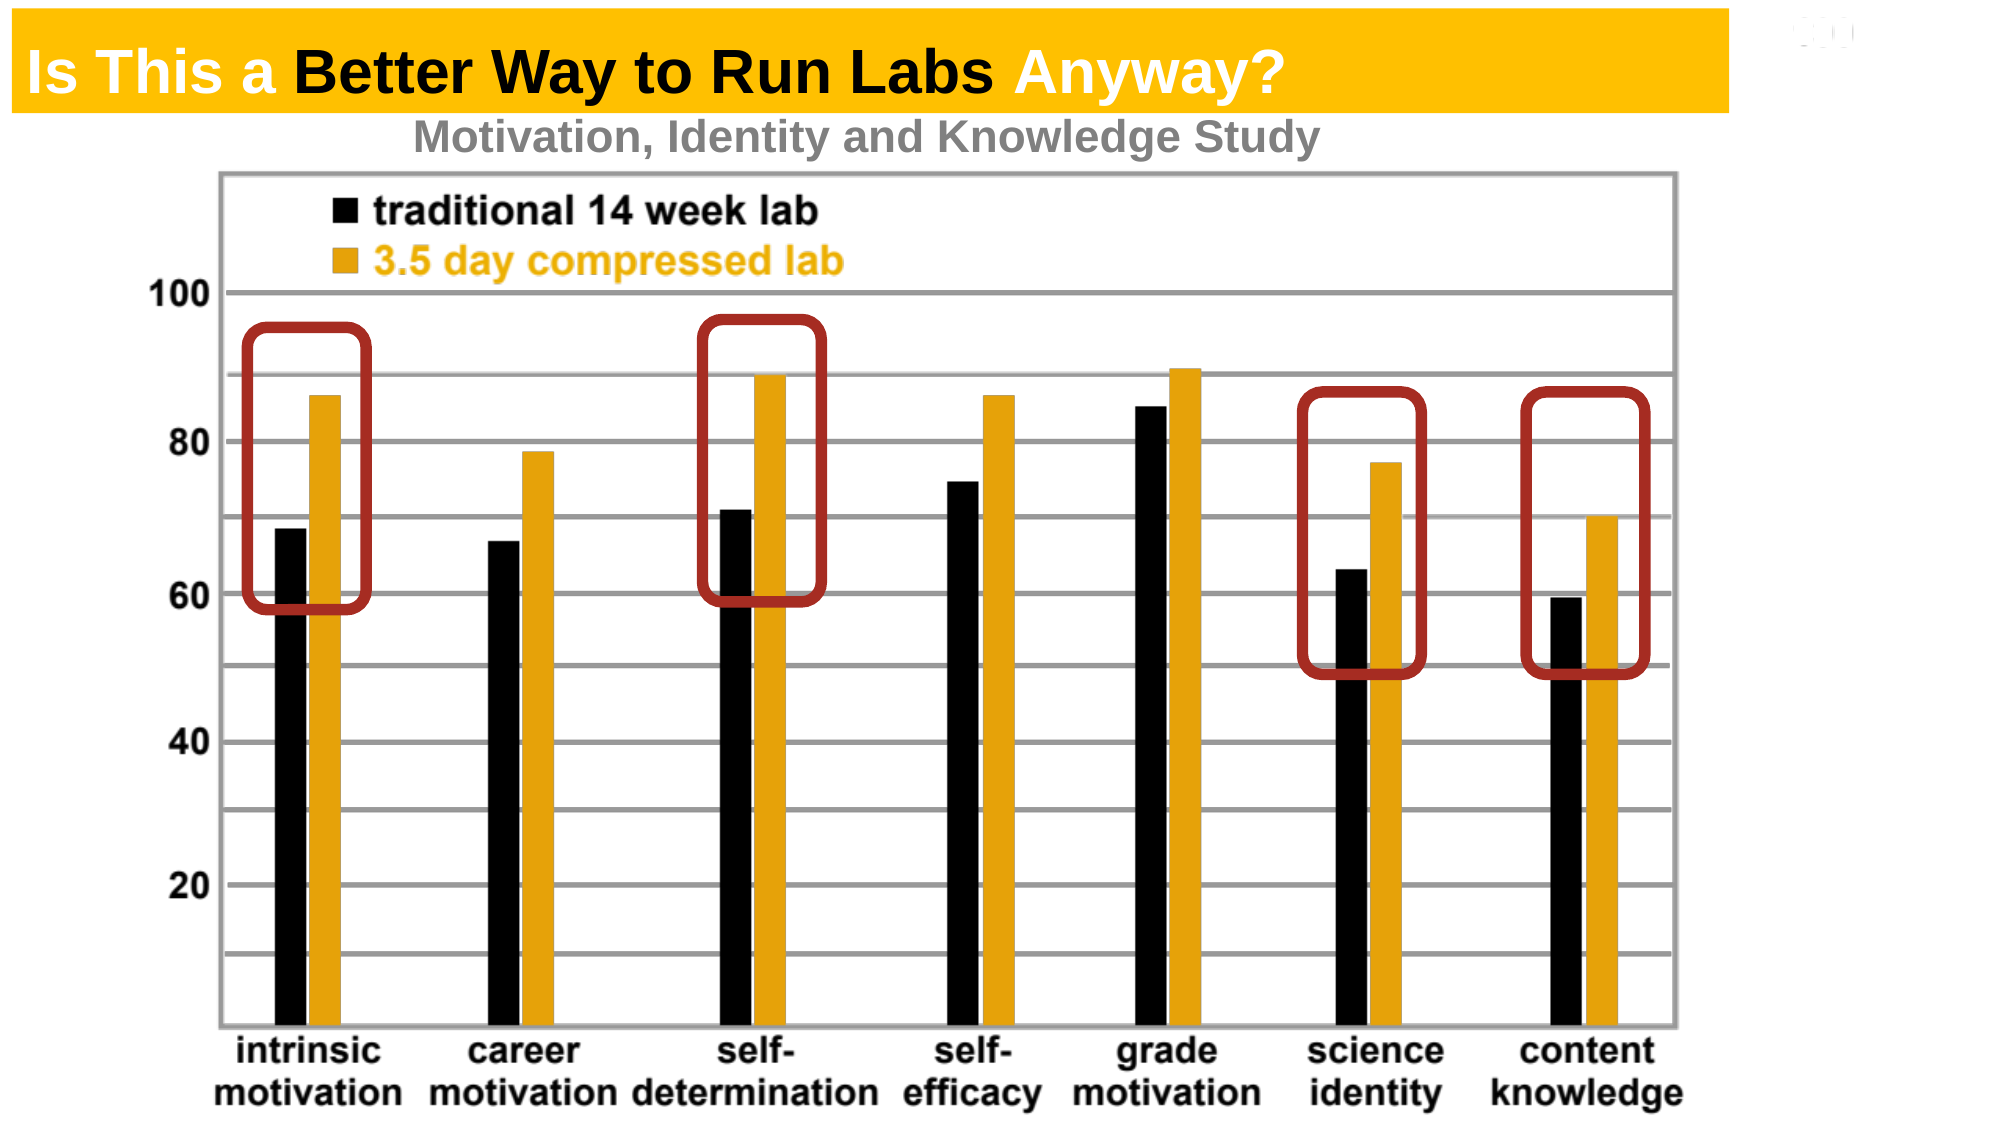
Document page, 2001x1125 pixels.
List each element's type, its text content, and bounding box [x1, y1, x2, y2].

picture [142, 7, 1858, 1118]
text_box Is This a Better Way to Run Labs Anyway? [11, 8, 142, 114]
